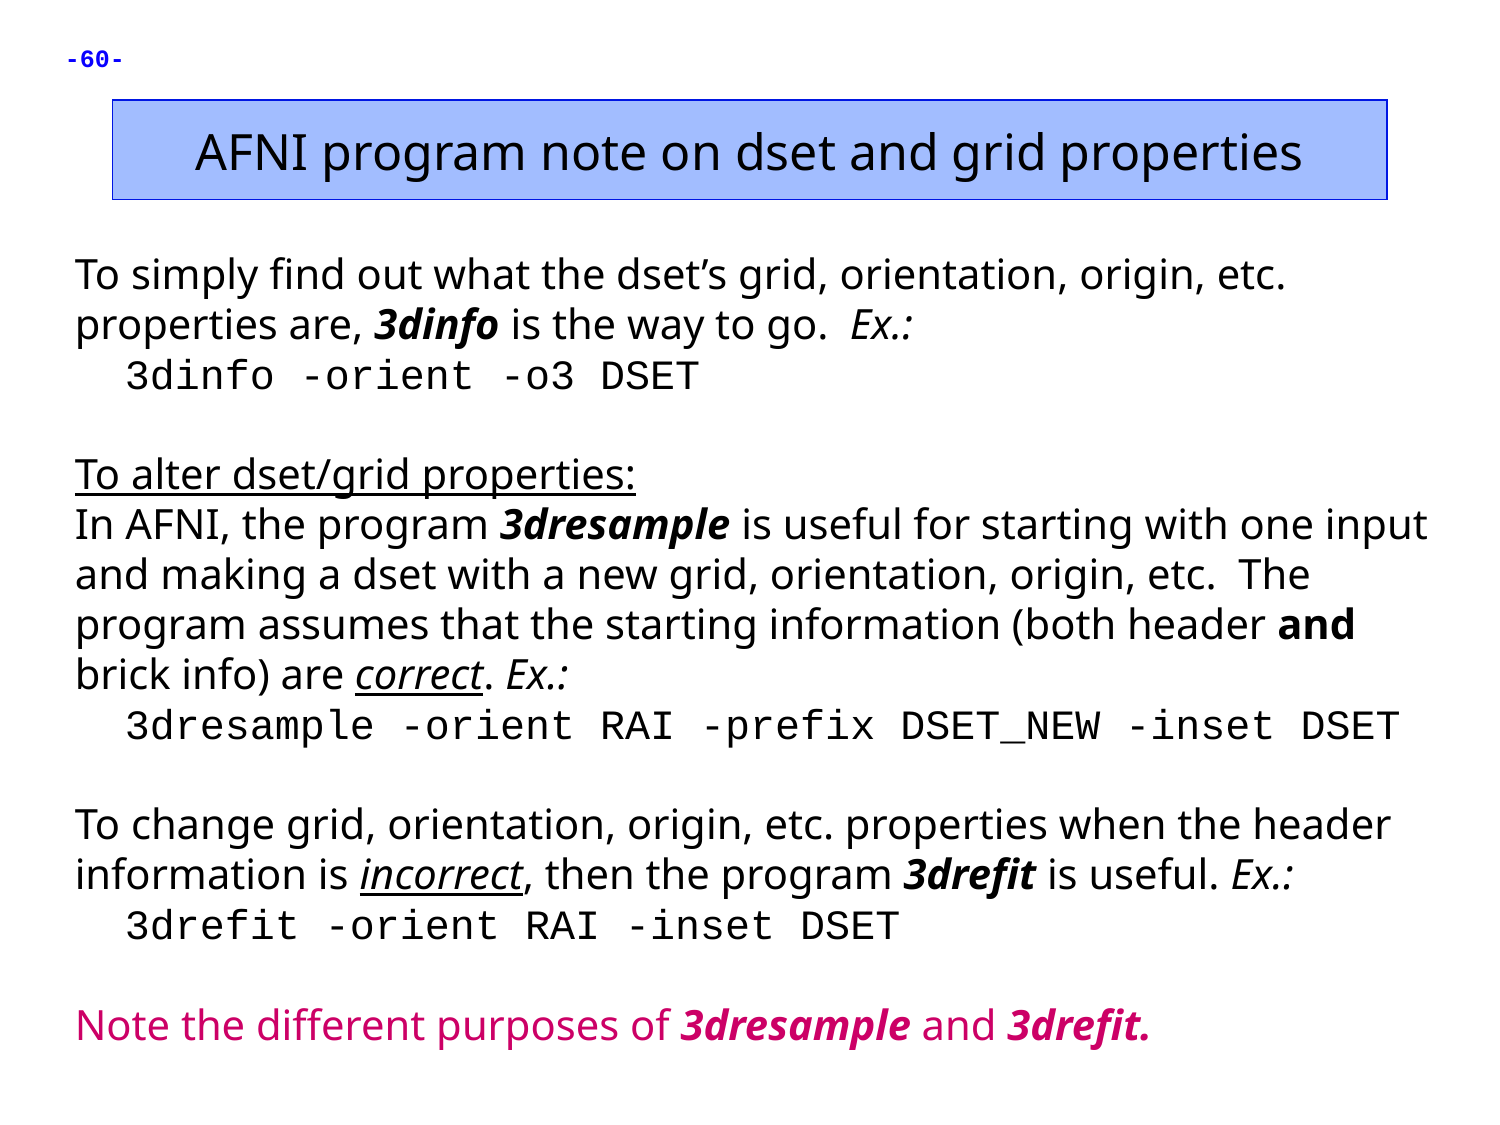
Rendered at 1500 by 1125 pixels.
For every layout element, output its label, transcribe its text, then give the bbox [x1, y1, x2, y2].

text_box To simply find out what the dset’s grid, orientation, origin, etc. properties are, 3dinfo is the way to go. Ex.: 3dinfo -orient -o3 DSET To alter dset/grid properties: In AFNI, the program 3dresample is useful for starting with one input and making a dset with a new grid, orientation, origin, etc. The program assumes that the starting information (both header and brick info) are correct. Ex.: 3dresample -orient RAI -prefix DSET_NEW -inset DSET To change grid, orientation, origin, etc. properties when the header information is incorrect, then the program 3drefit is useful. Ex.: 3drefit -orient RAI -inset DSET Note the different purposes of 3dresample and 3drefit. [60, 240, 1453, 1056]
text_box AFNI program note on dset and grid properties [112, 99, 1388, 200]
text_box [46, 226, 1489, 376]
